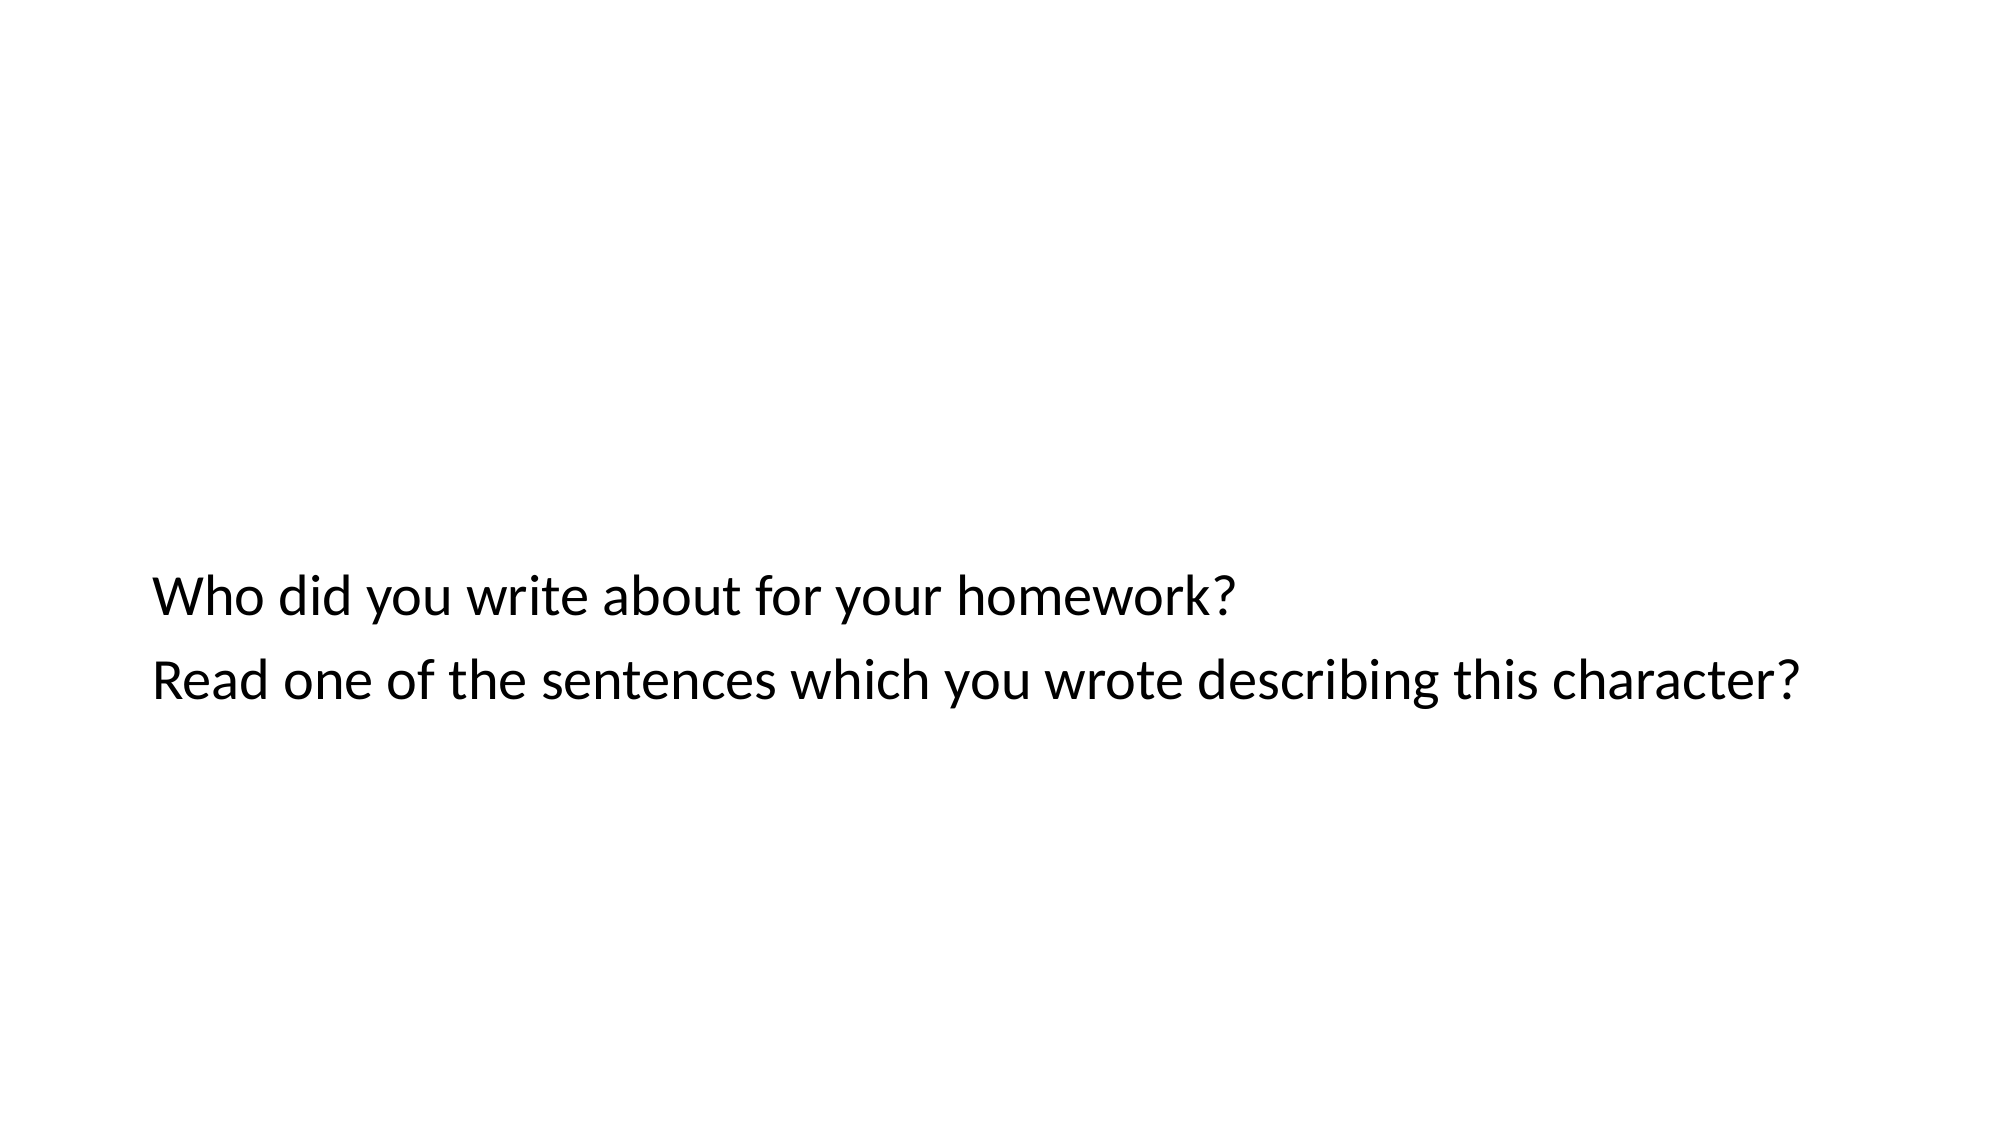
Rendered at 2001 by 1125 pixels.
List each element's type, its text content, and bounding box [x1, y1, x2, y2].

list Who did you write about for your homework? Read one of the sentences which you wrote describing this character? [137, 299, 1863, 1014]
